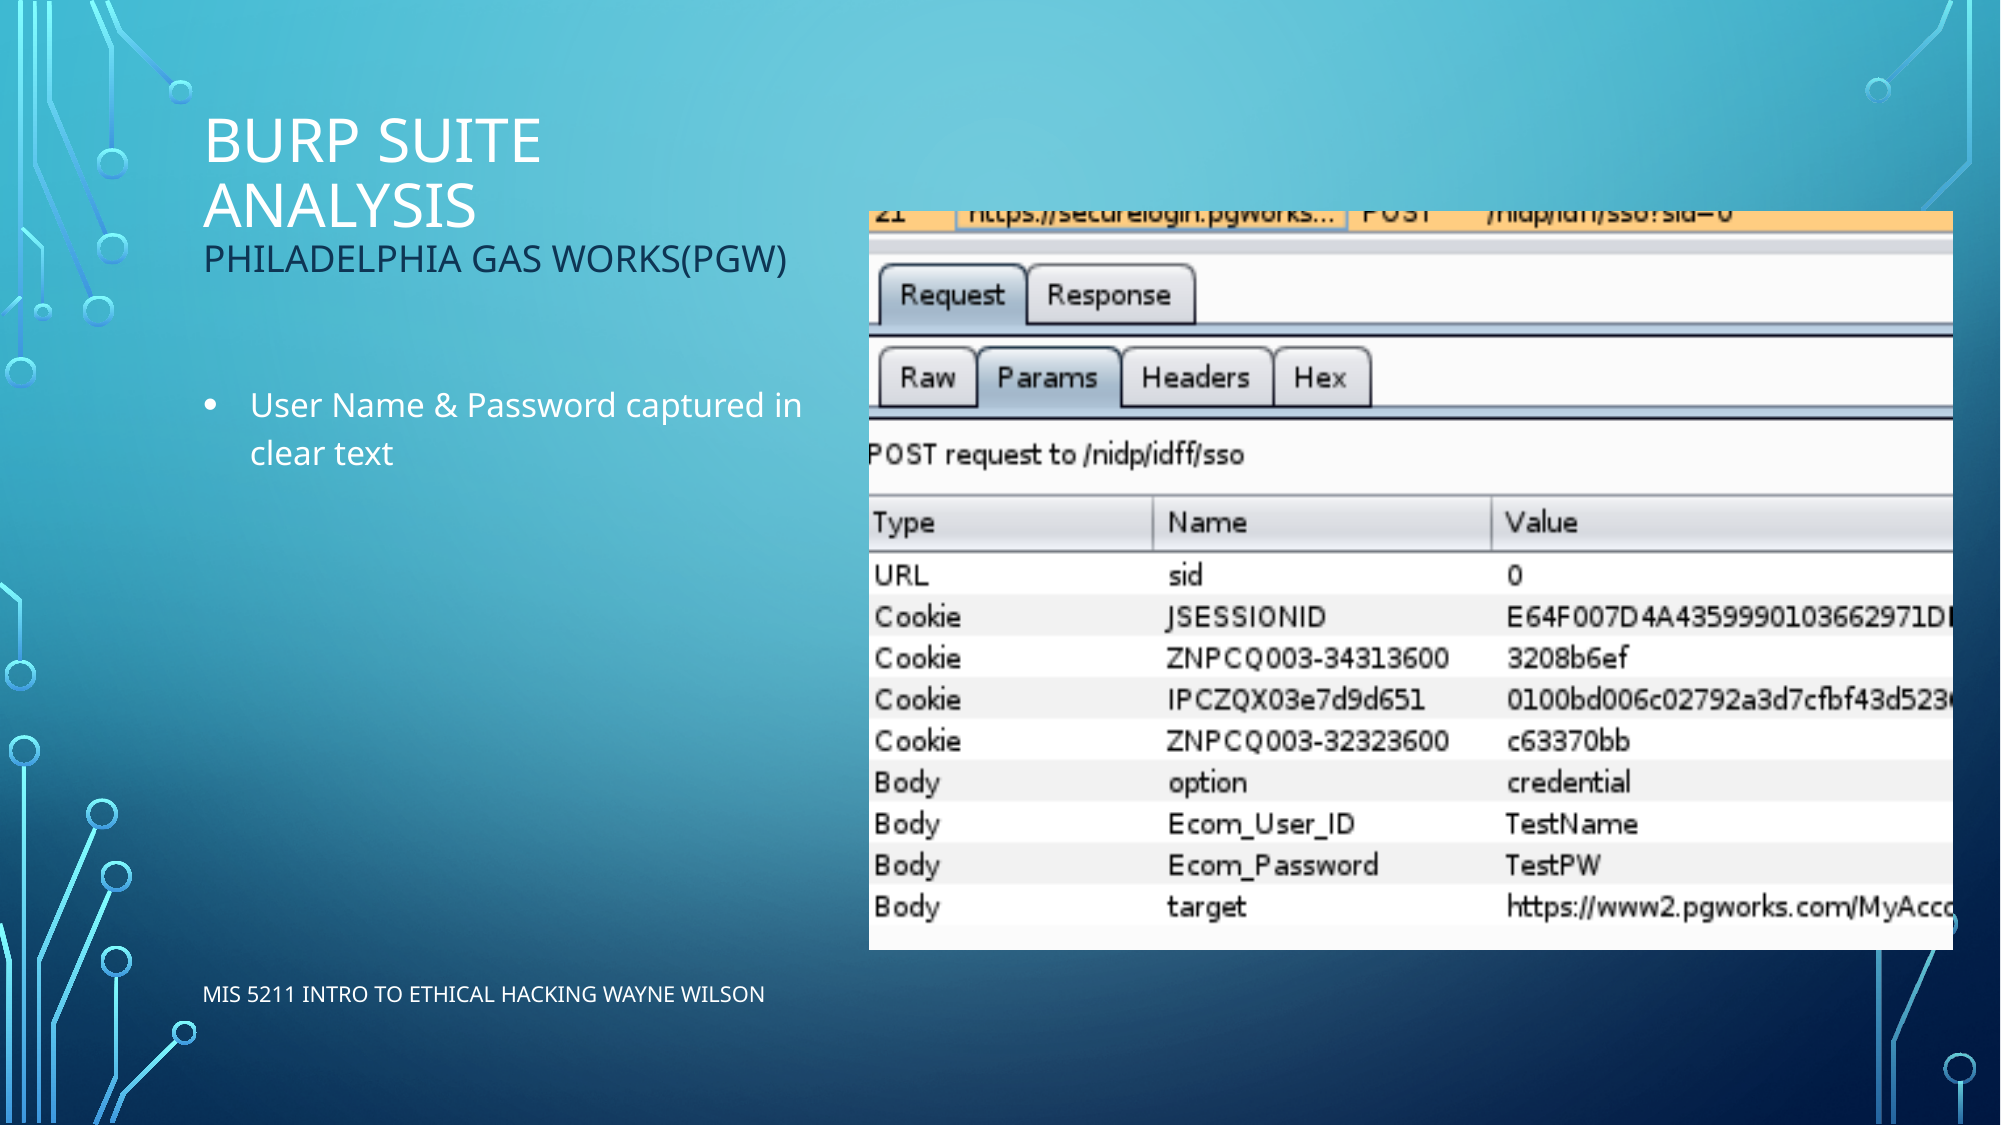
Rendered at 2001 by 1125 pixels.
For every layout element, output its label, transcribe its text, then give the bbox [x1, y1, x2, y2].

list User Name & Password captured in clear text [188, 369, 821, 950]
title BURP SUITE Analysis Philadelphia Gas Works(PGW) [188, 99, 821, 369]
footer MIS 5211 Intro to Ethical Hacking Wayne Wilson [187, 965, 1211, 1025]
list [869, 211, 1953, 951]
